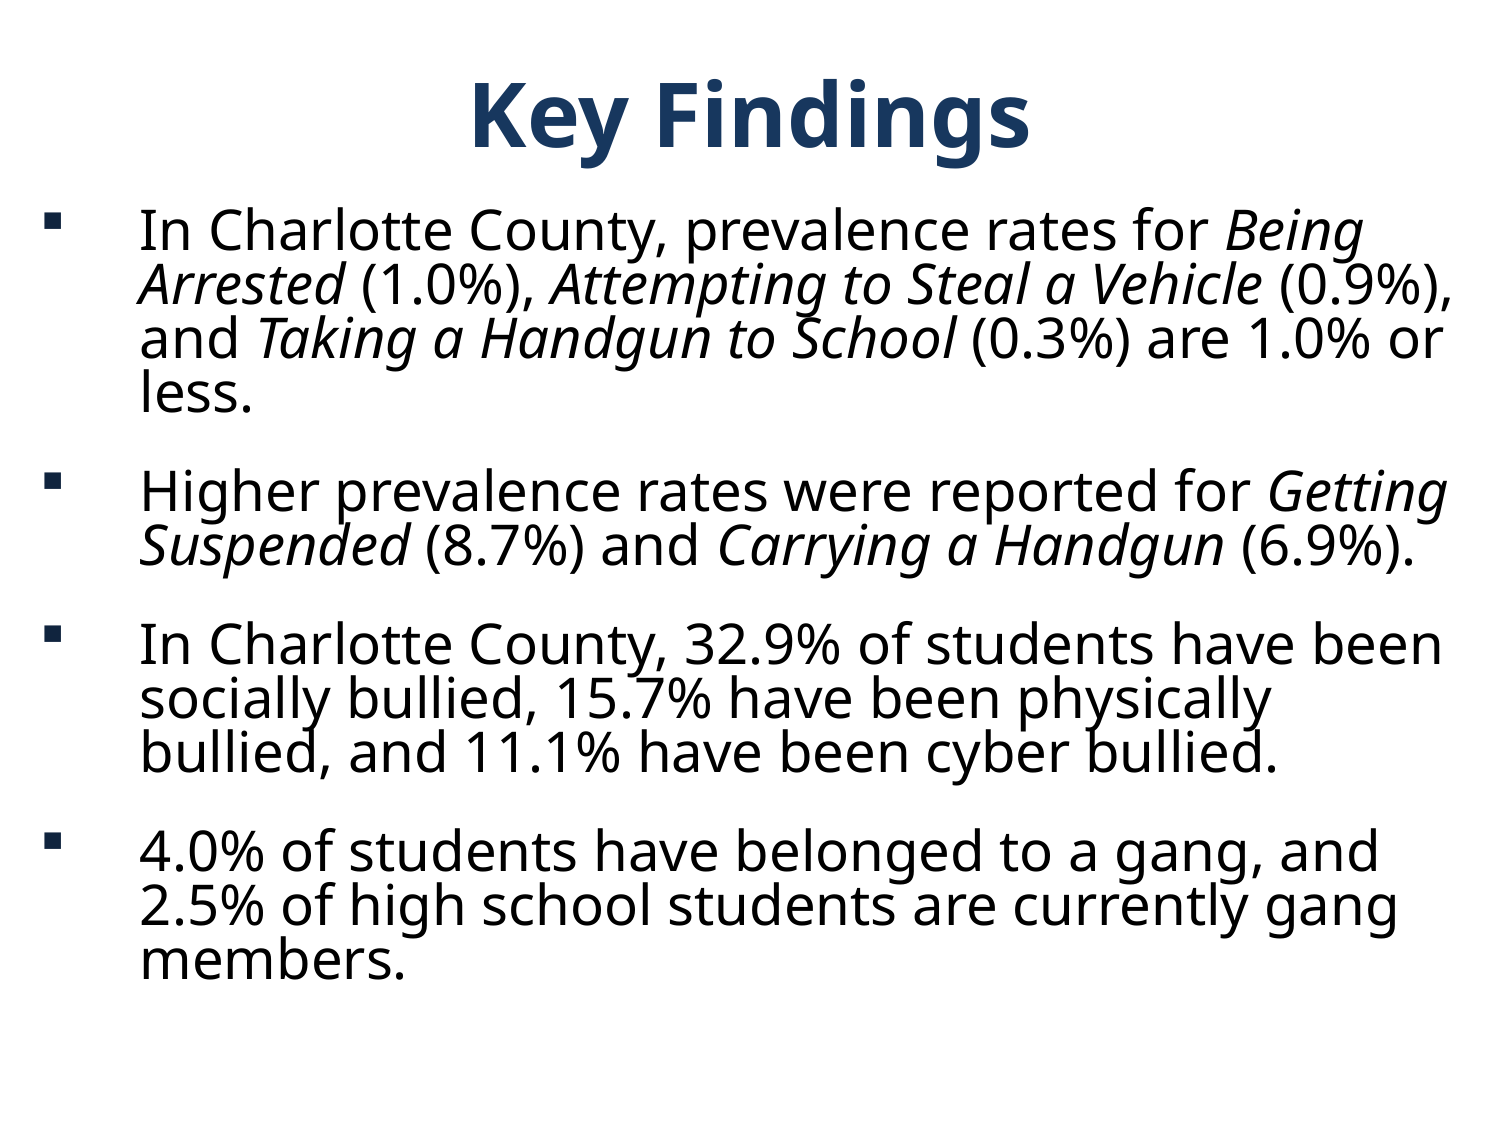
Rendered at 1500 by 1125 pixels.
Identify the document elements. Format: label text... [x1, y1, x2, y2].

text_box Key Findings [37, 62, 1463, 174]
text_box In Charlotte County, prevalence rates for Being Arrested (1.0%), Attempting to Steal a Vehicle (0.9%), and Taking a Handgun to School (0.3%) are 1.0% or less. Higher prevalence rates were reported for Getting Suspended (8.7%) and Carrying a Handgun (6.9%). In Charlotte County, 32.9% of students have been socially bullied, 15.7% have been physically bullied, and 11.1% have been cyber bullied. 4.0% of students have belonged to a gang, and 2.5% of high school students are currently gang members. [24, 200, 1475, 925]
